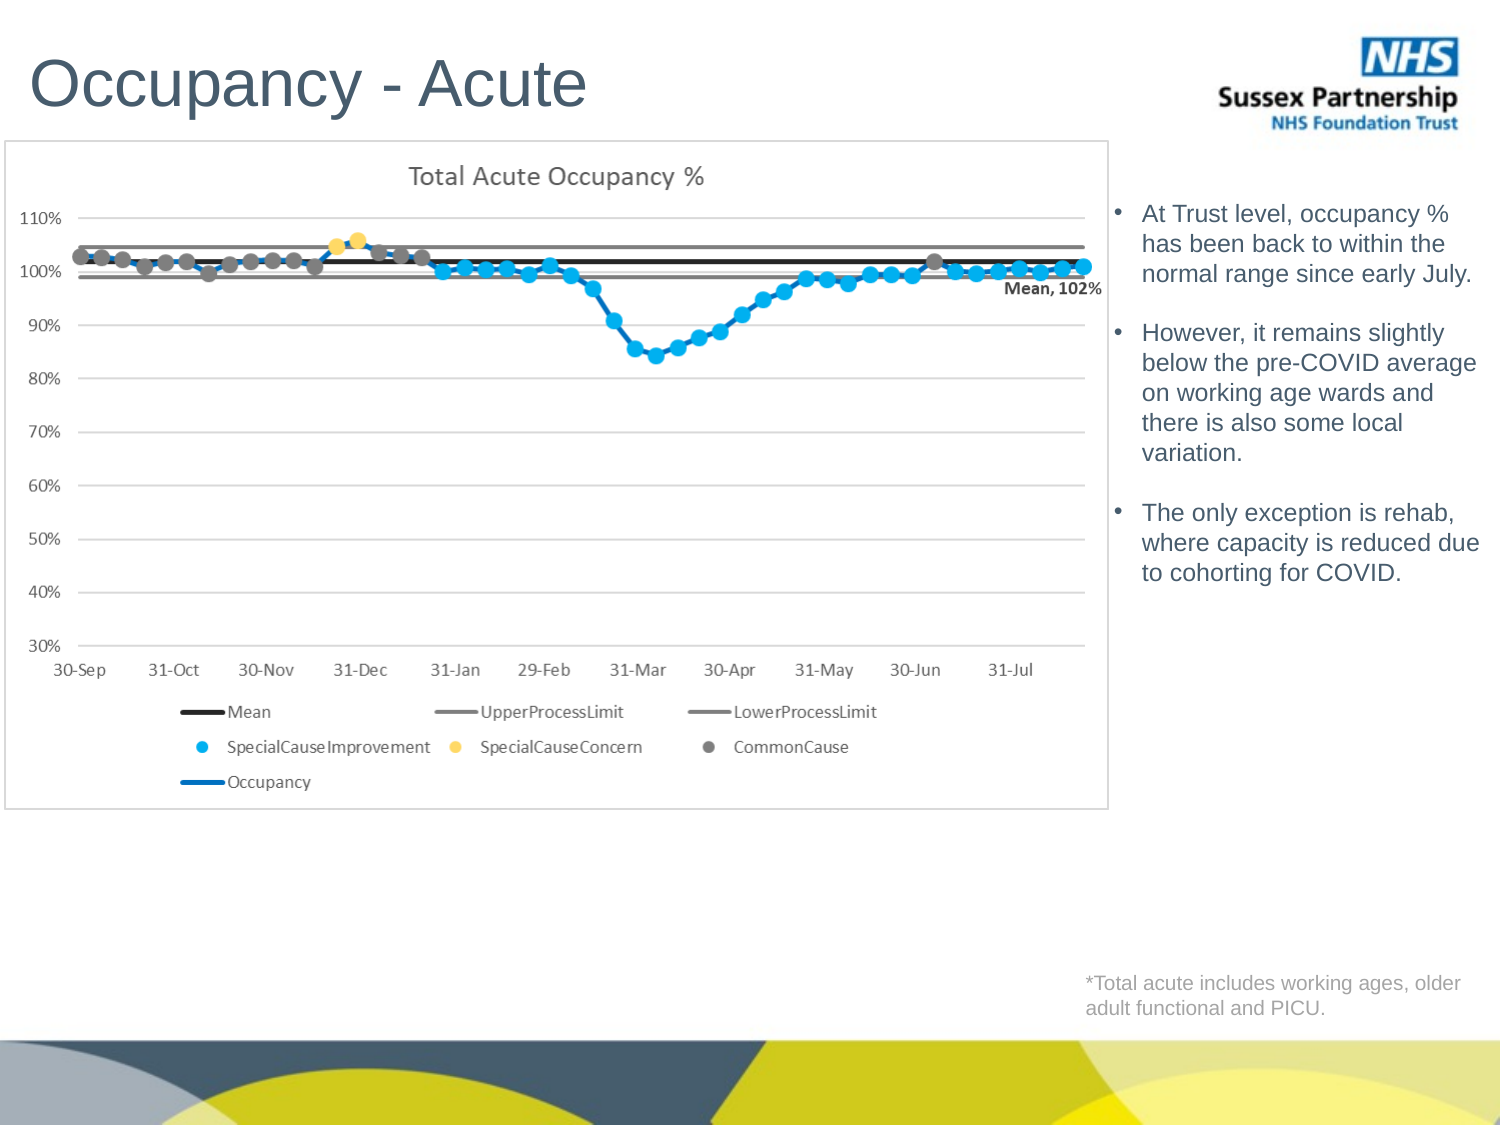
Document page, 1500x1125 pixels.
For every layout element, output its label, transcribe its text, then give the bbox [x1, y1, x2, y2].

text_box *Total acute includes working ages, older adult functional and PICU. [1070, 962, 1486, 1027]
title Occupancy - Acute [14, 28, 1027, 140]
picture [0, 0, 1500, 1125]
text_box At Trust level, occupancy % has been back to within the normal range since early July. However, it remains slightly below the pre-COVID average on working age wards and there is also some local variation. The only exception is rehab, where capacity is reduced due to cohorting for COVID. [1109, 189, 1500, 594]
